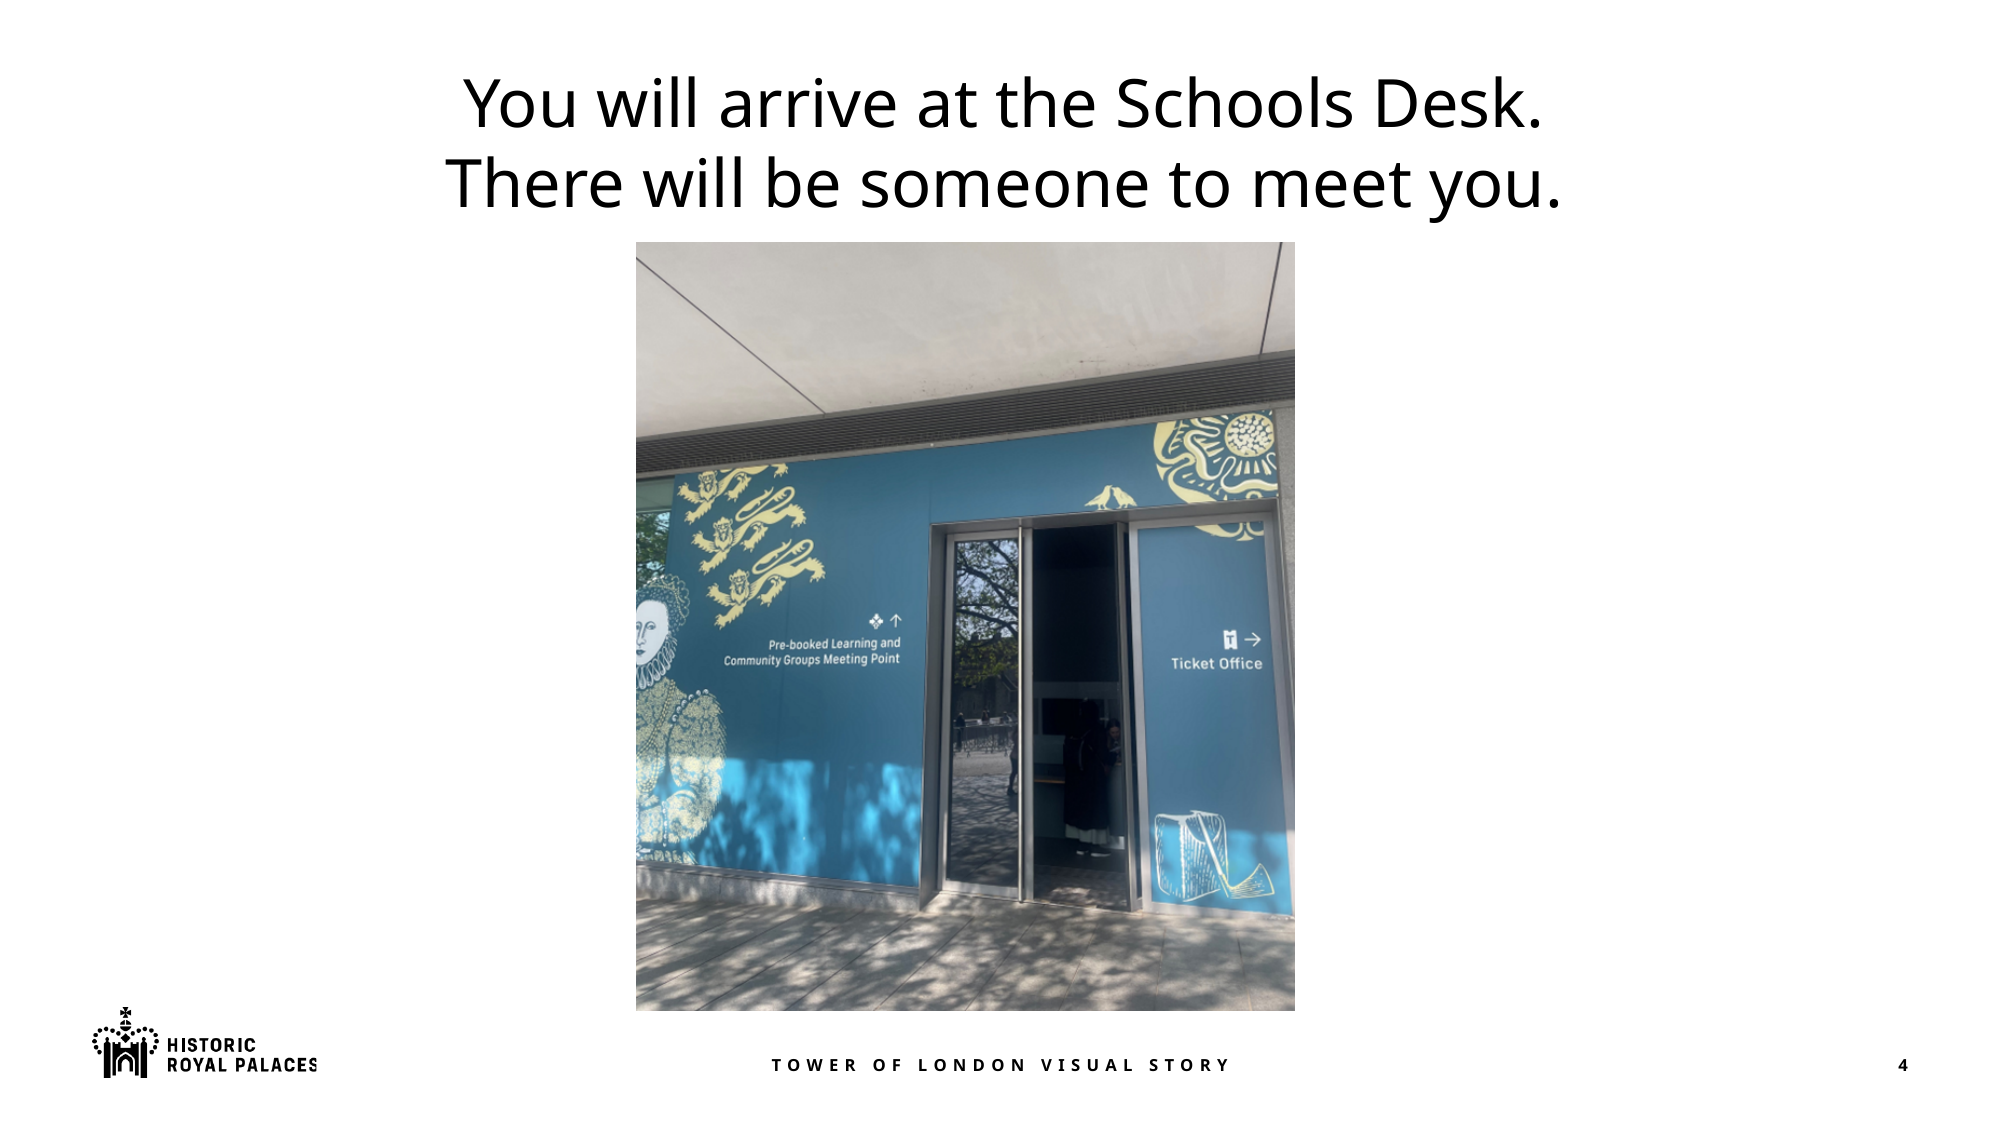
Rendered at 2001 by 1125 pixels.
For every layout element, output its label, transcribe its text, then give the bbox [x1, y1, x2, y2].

title You will arrive at the Schools Desk. There will be someone to meet you. [198, 60, 1829, 159]
footer Tower of London Visual Story [662, 1054, 1338, 1125]
slide_number 4 [1828, 1054, 1908, 1125]
picture [636, 242, 1295, 1011]
